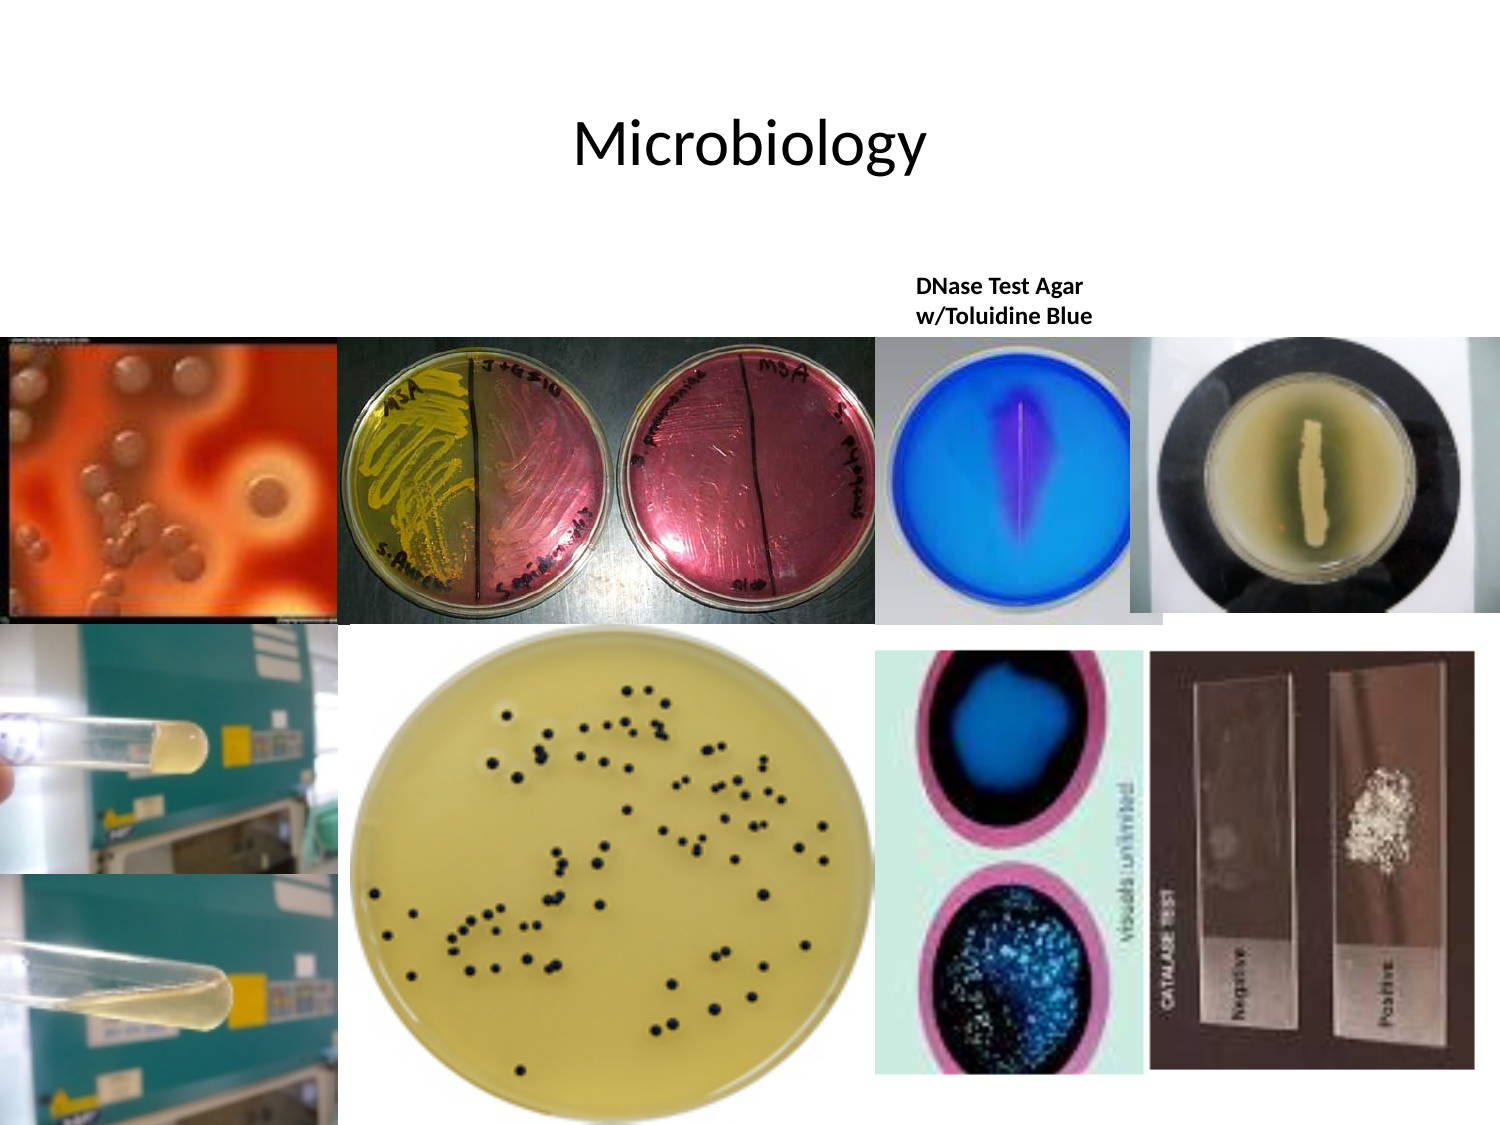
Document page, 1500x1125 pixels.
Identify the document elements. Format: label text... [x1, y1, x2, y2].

text_box DNase Test Agar w/Toluidine Blue [901, 262, 1108, 335]
picture [0, 337, 1500, 1125]
title Microbiology [75, 45, 1425, 233]
